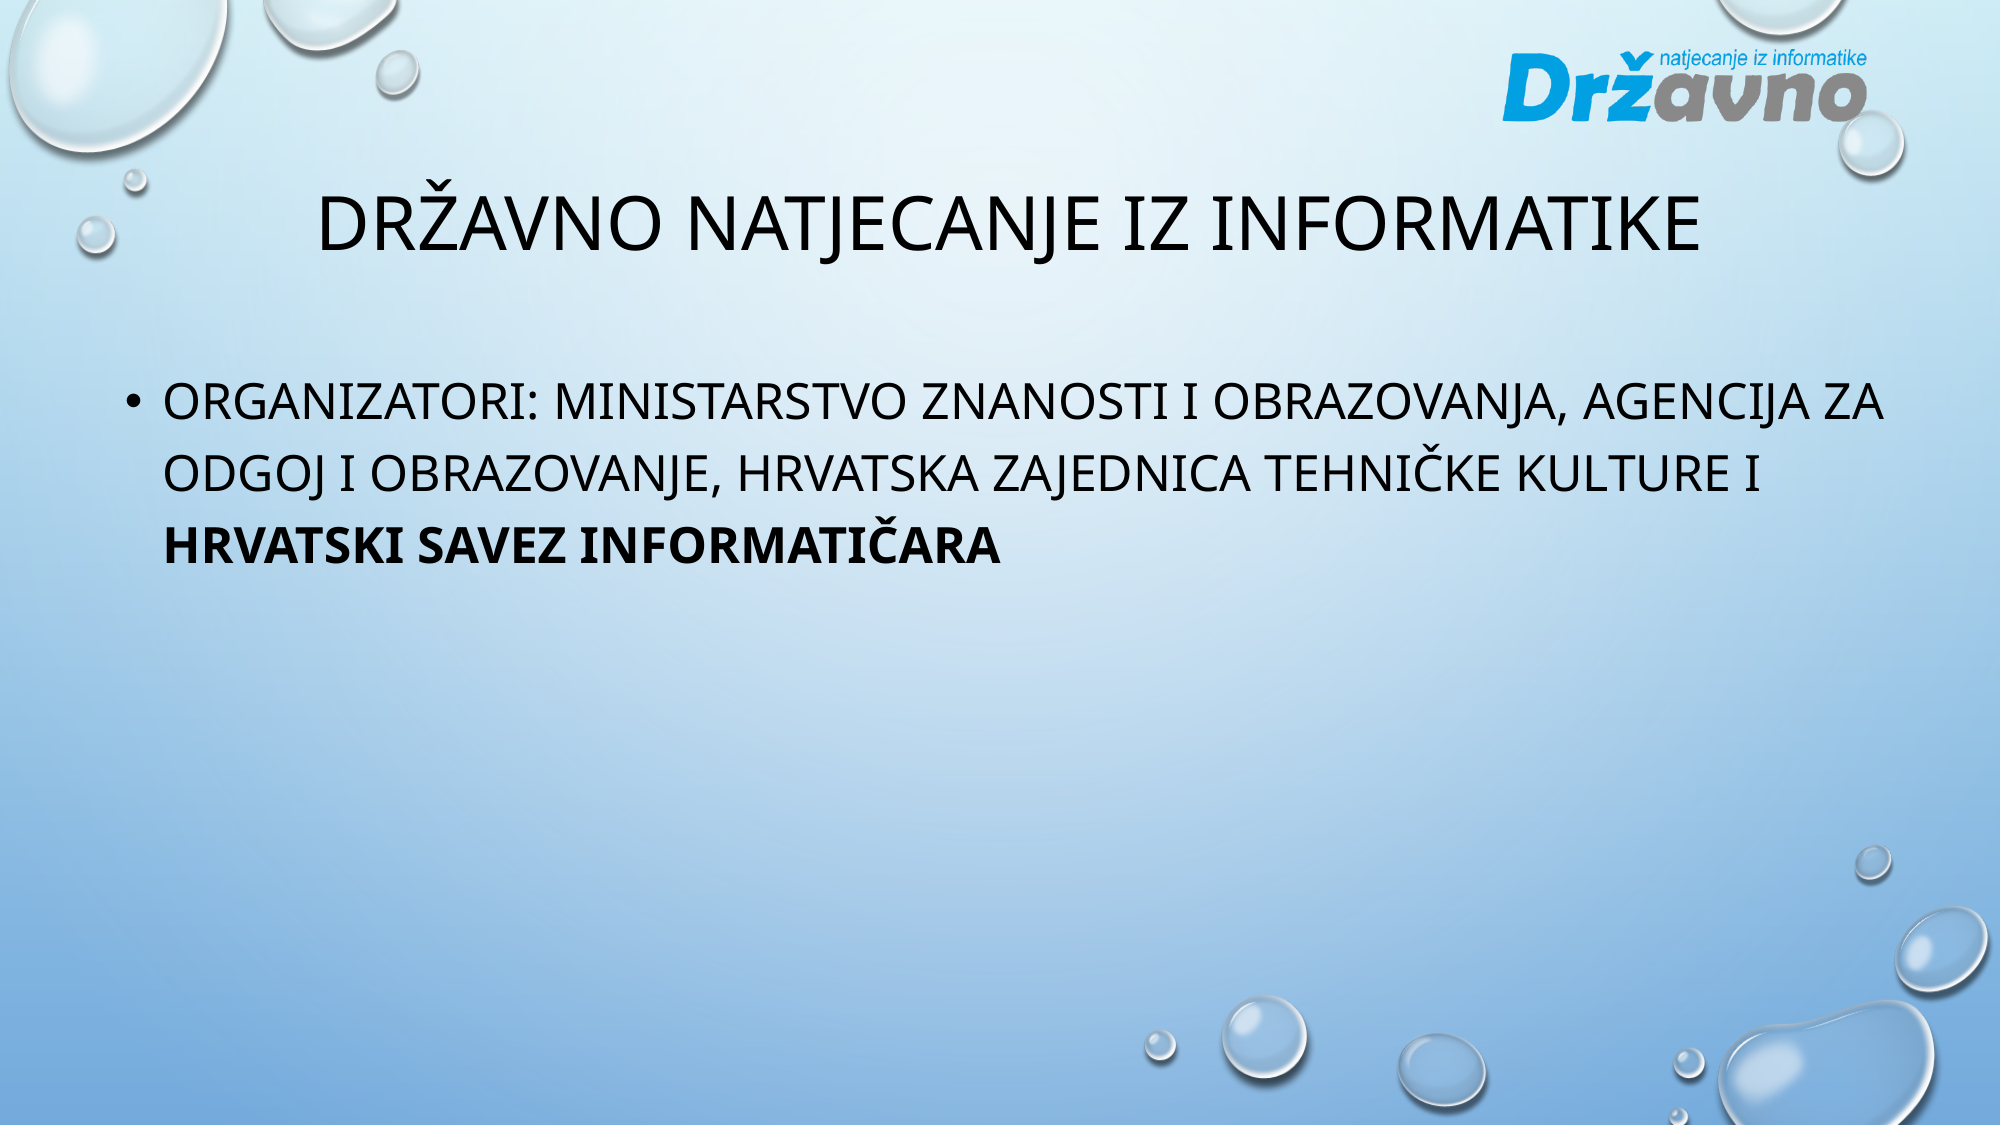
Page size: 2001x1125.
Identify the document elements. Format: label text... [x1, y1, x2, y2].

title DRŽAVNO NATJECANJE IZ INFORMATIKE [153, 172, 1867, 280]
list Organizatori: ministarstvo znanosti i obrazovanja, agencija za odgoj i obrazovanje, hrvatska zajednica tehničke kulture i hrvatski savez informatičara [109, 350, 1910, 965]
picture [0, 0, 2000, 1125]
